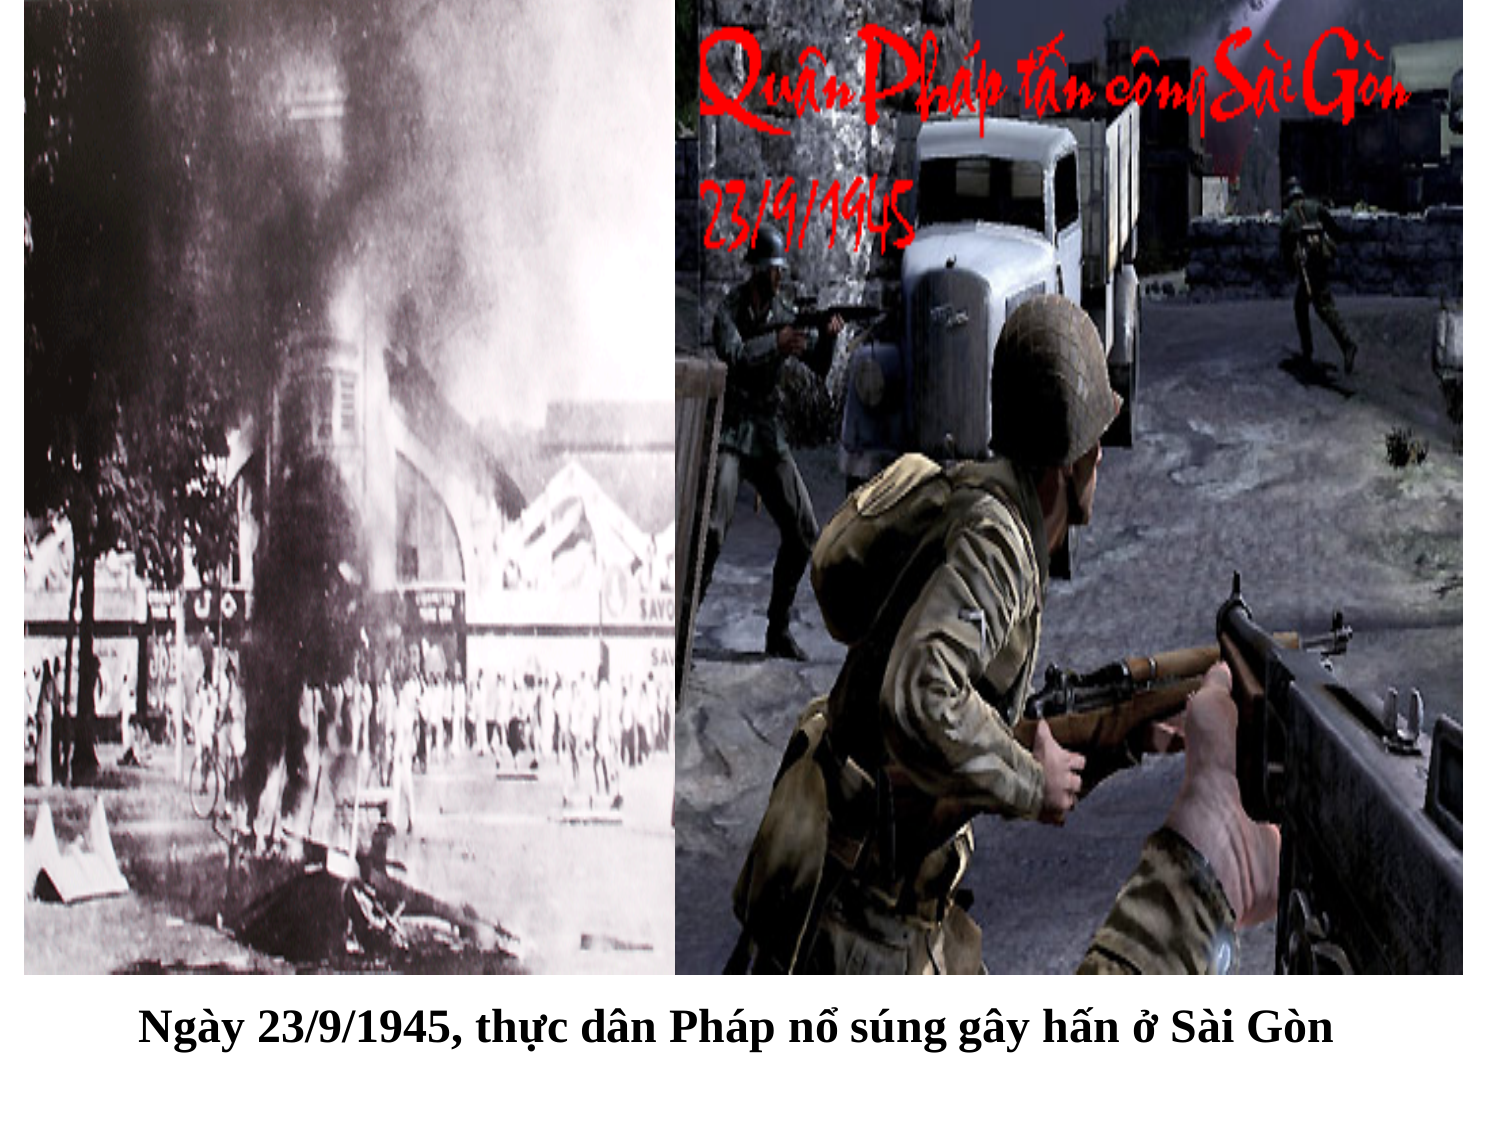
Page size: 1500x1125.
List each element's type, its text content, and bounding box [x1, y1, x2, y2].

text_box Ngày 23/9/1945, thực dân Pháp nổ súng gây hấn ở Sài Gòn [0, 987, 1475, 1060]
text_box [674, 0, 1463, 976]
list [24, 0, 672, 976]
